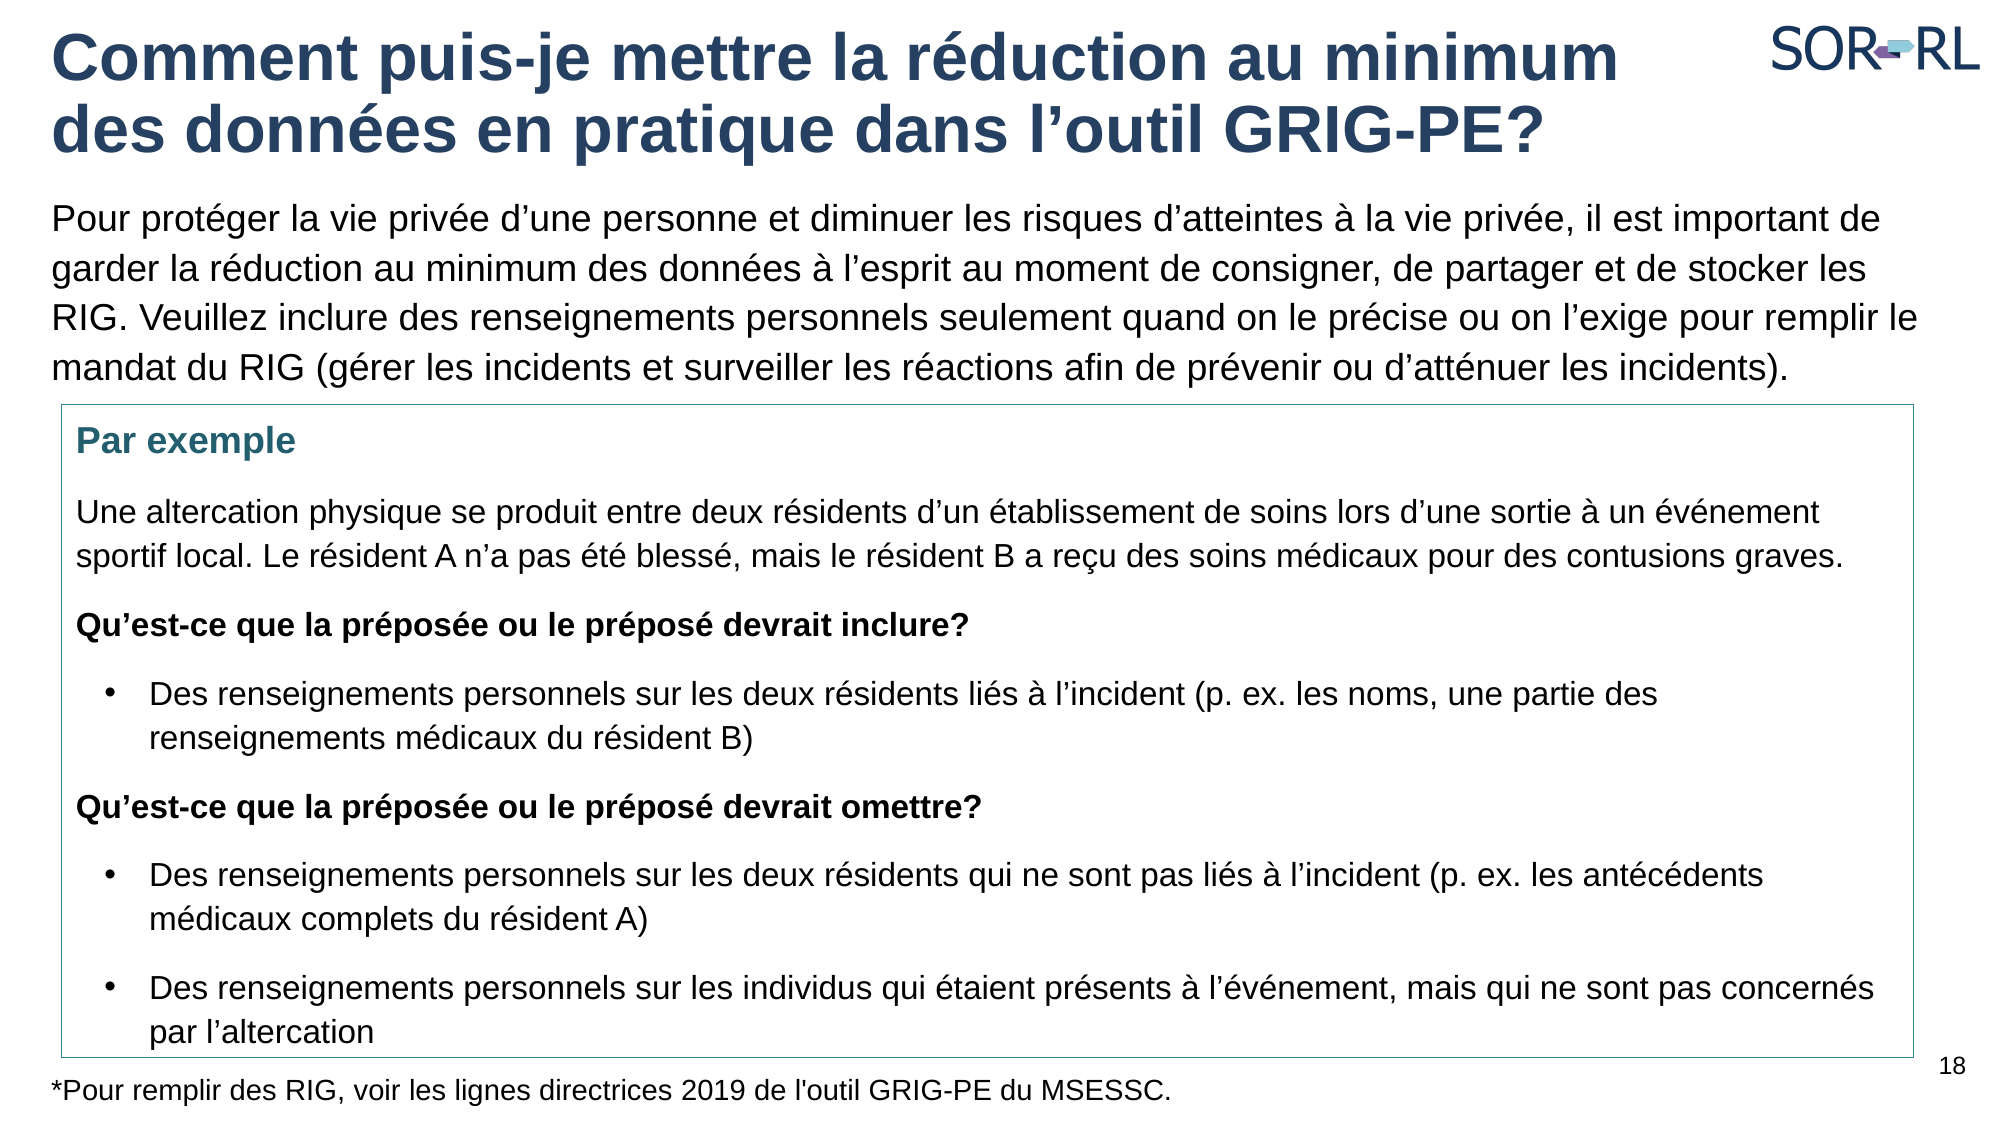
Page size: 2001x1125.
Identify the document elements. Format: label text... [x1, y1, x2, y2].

slide_number 18 [1531, 1035, 1982, 1096]
picture [1761, 4, 2000, 94]
text_box Par exemple Une altercation physique se produit entre deux résidents d’un établissement de soins lors d’une sortie à un événement sportif local. Le résident A n’a pas été blessé, mais le résident B a reçu des soins médicaux pour des contusions graves. Qu’est-ce que la préposée ou le préposé devrait inclure? Des renseignements personnels sur les deux résidents liés à l’incident (p. ex. les noms, une partie des renseignements médicaux du résident B) Qu’est-ce que la préposée ou le préposé devrait omettre? Des renseignements personnels sur les deux résidents qui ne sont pas liés à l’incident (p. ex. les antécédents médicaux complets du résident A) Des renseignements personnels sur les individus qui étaient présents à l’événement, mais qui ne sont pas concernés par l’altercation [61, 404, 1914, 1058]
list Pour protéger la vie privée d’une personne et diminuer les risques d’atteintes à la vie privée, il est important de garder la réduction au minimum des données à l’esprit au moment de consigner, de partager et de stocker les RIG. Veuillez inclure des renseignements personnels seulement quand on le précise ou on l’exige pour remplir le mandat du RIG (gérer les incidents et surveiller les réactions afin de prévenir ou d’atténuer les incidents). [36, 182, 1964, 403]
text_box *Pour remplir des RIG, voir les lignes directrices 2019 de l'outil GRIG-PE du MSESSC. [36, 1064, 1335, 1114]
title Comment puis-je mettre la réduction au minimum des données en pratique dans l’outil GRIG-PE? [36, 7, 1673, 182]
